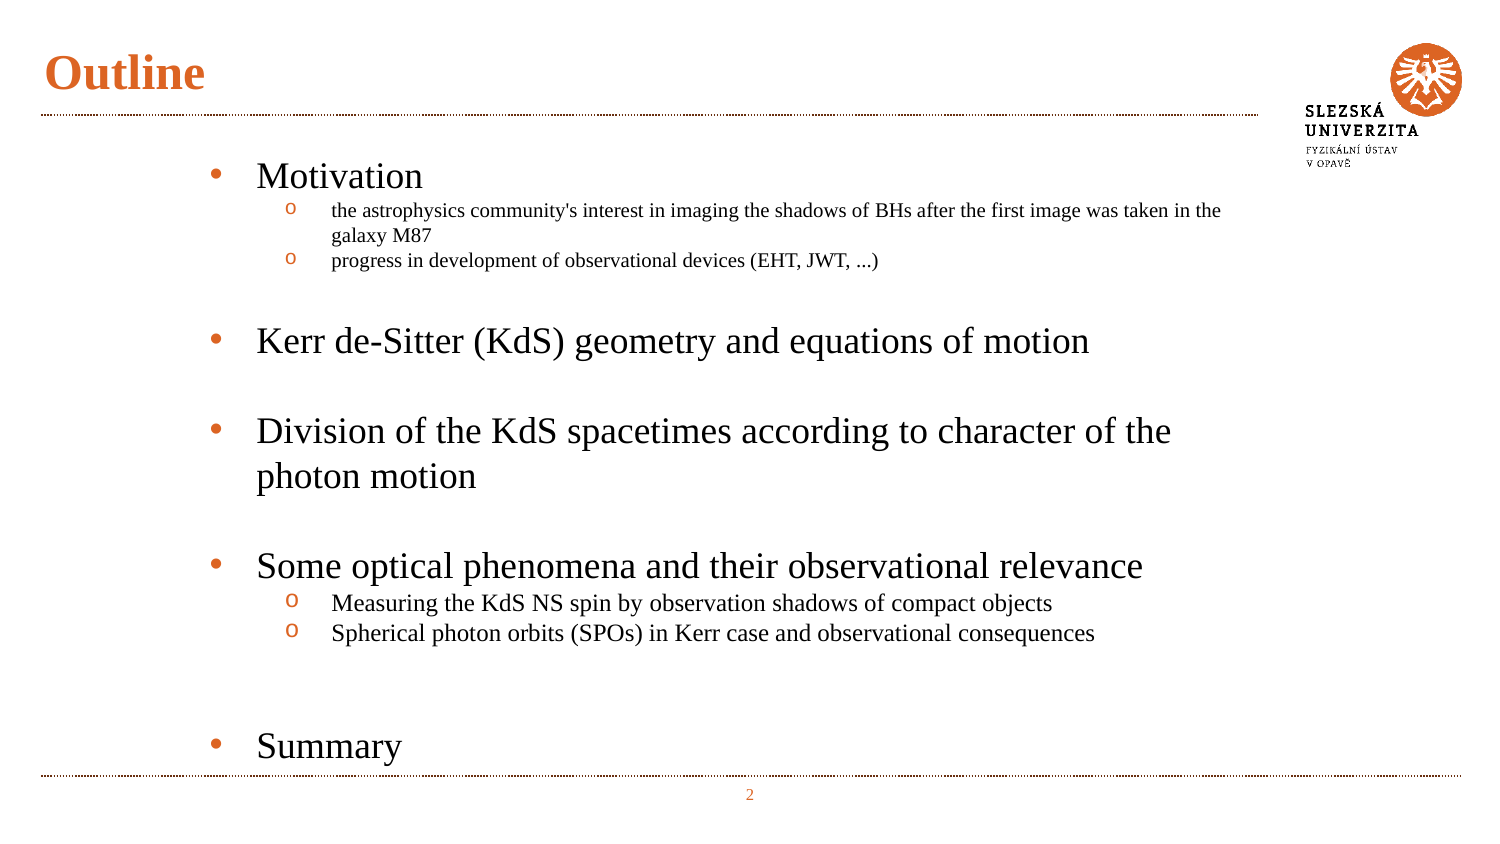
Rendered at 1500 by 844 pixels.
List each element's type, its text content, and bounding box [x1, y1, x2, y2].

picture [1305, 43, 1462, 167]
text_box Motivation the astrophysics community's interest in imaging the shadows of BHs after the first image was taken in the galaxy M87 progress in development of observational devices (EHT, JWT, ...) Kerr de-Sitter (KdS) geometry and equations of motion Division of the KdS spacetimes according to character of the photon motion Some optical phenomena and their observational relevance Measuring the KdS NS spin by observation shadows of compact objects Spherical photon orbits (SPOs) in Kerr case and observational consequences Summary [194, 144, 1246, 819]
title Outline [29, 32, 668, 116]
